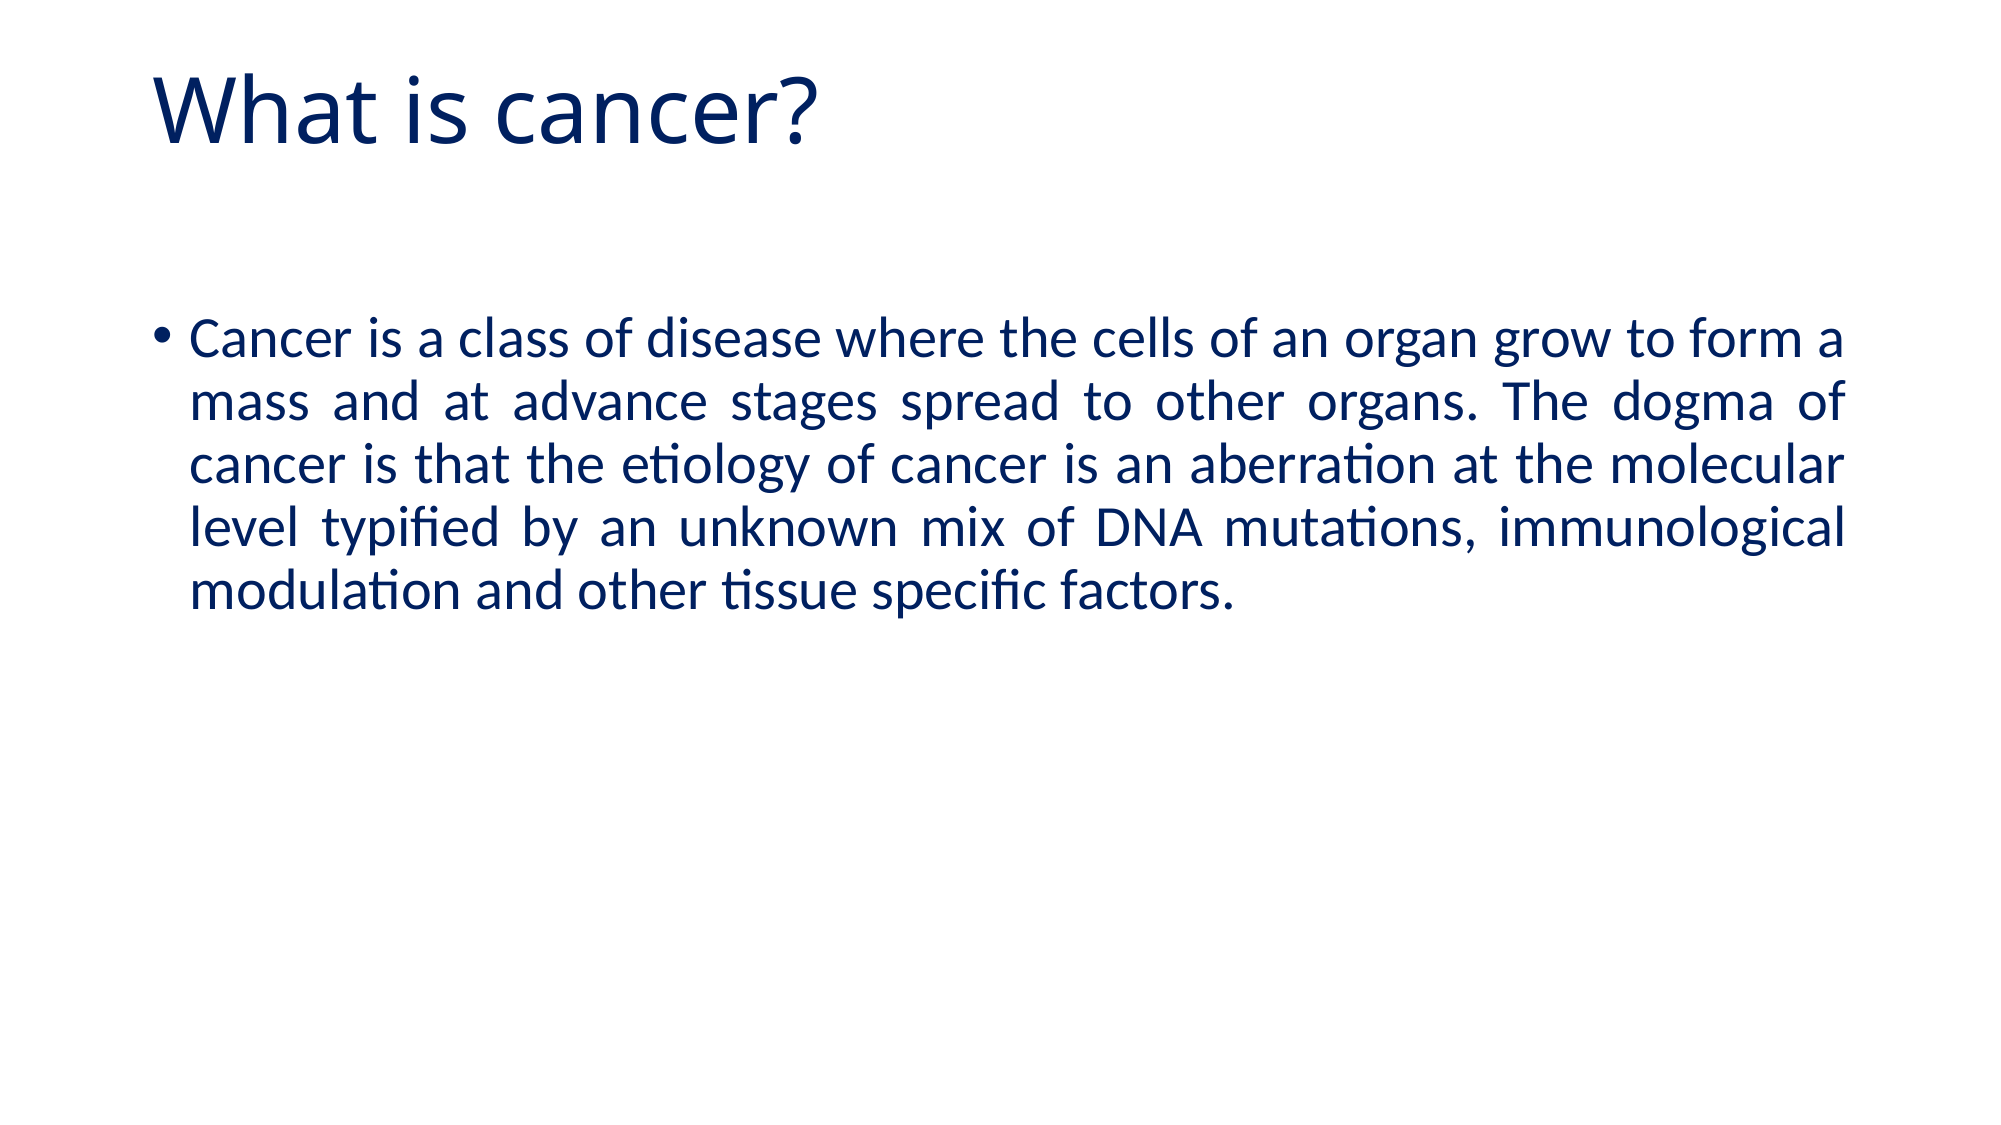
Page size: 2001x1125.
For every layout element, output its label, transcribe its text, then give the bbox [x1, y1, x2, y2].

list Cancer is a class of disease where the cells of an organ grow to form a mass and at advance stages spread to other organs. The dogma of cancer is that the etiology of cancer is an aberration at the molecular level typified by an unknown mix of DNA mutations, immunological modulation and other tissue specific factors. [137, 299, 1863, 1014]
title What is cancer? [137, 59, 1863, 278]
